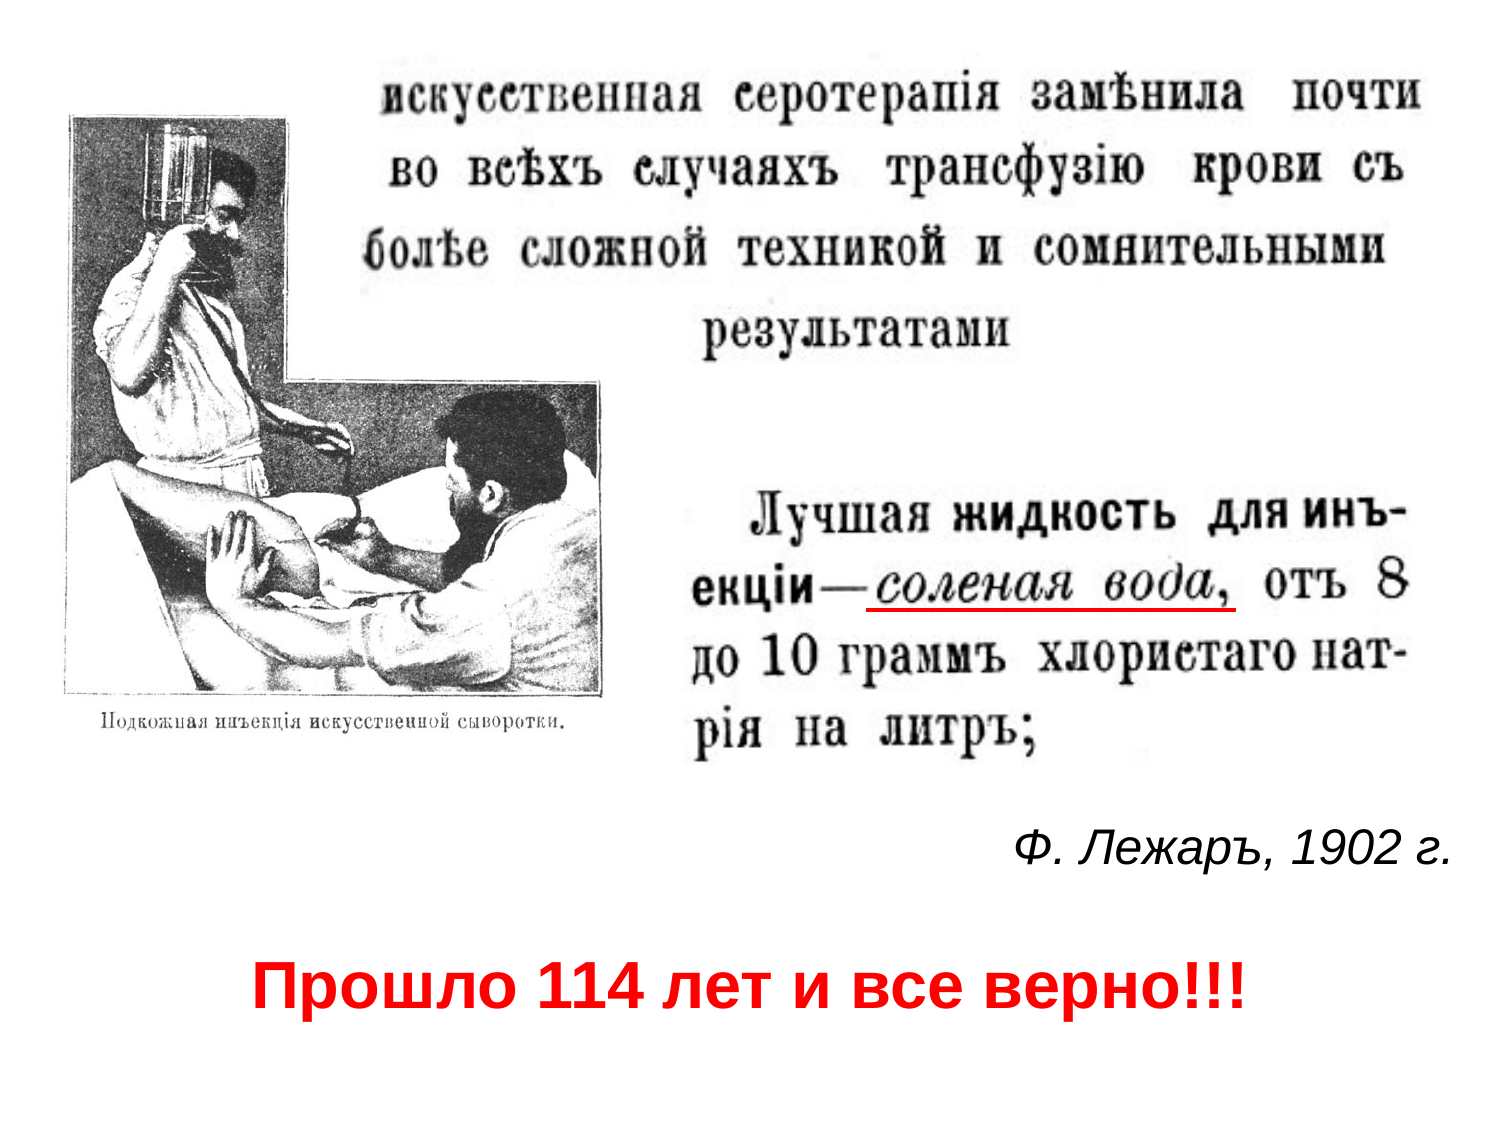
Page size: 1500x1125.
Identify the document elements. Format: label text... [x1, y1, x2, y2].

picture [14, 51, 1443, 808]
text_box Прошло 114 лет и все верно!!! [29, 934, 1471, 1030]
picture [666, 467, 1419, 777]
text_box Ф. Лежаръ, 1902 г. [844, 807, 1470, 882]
